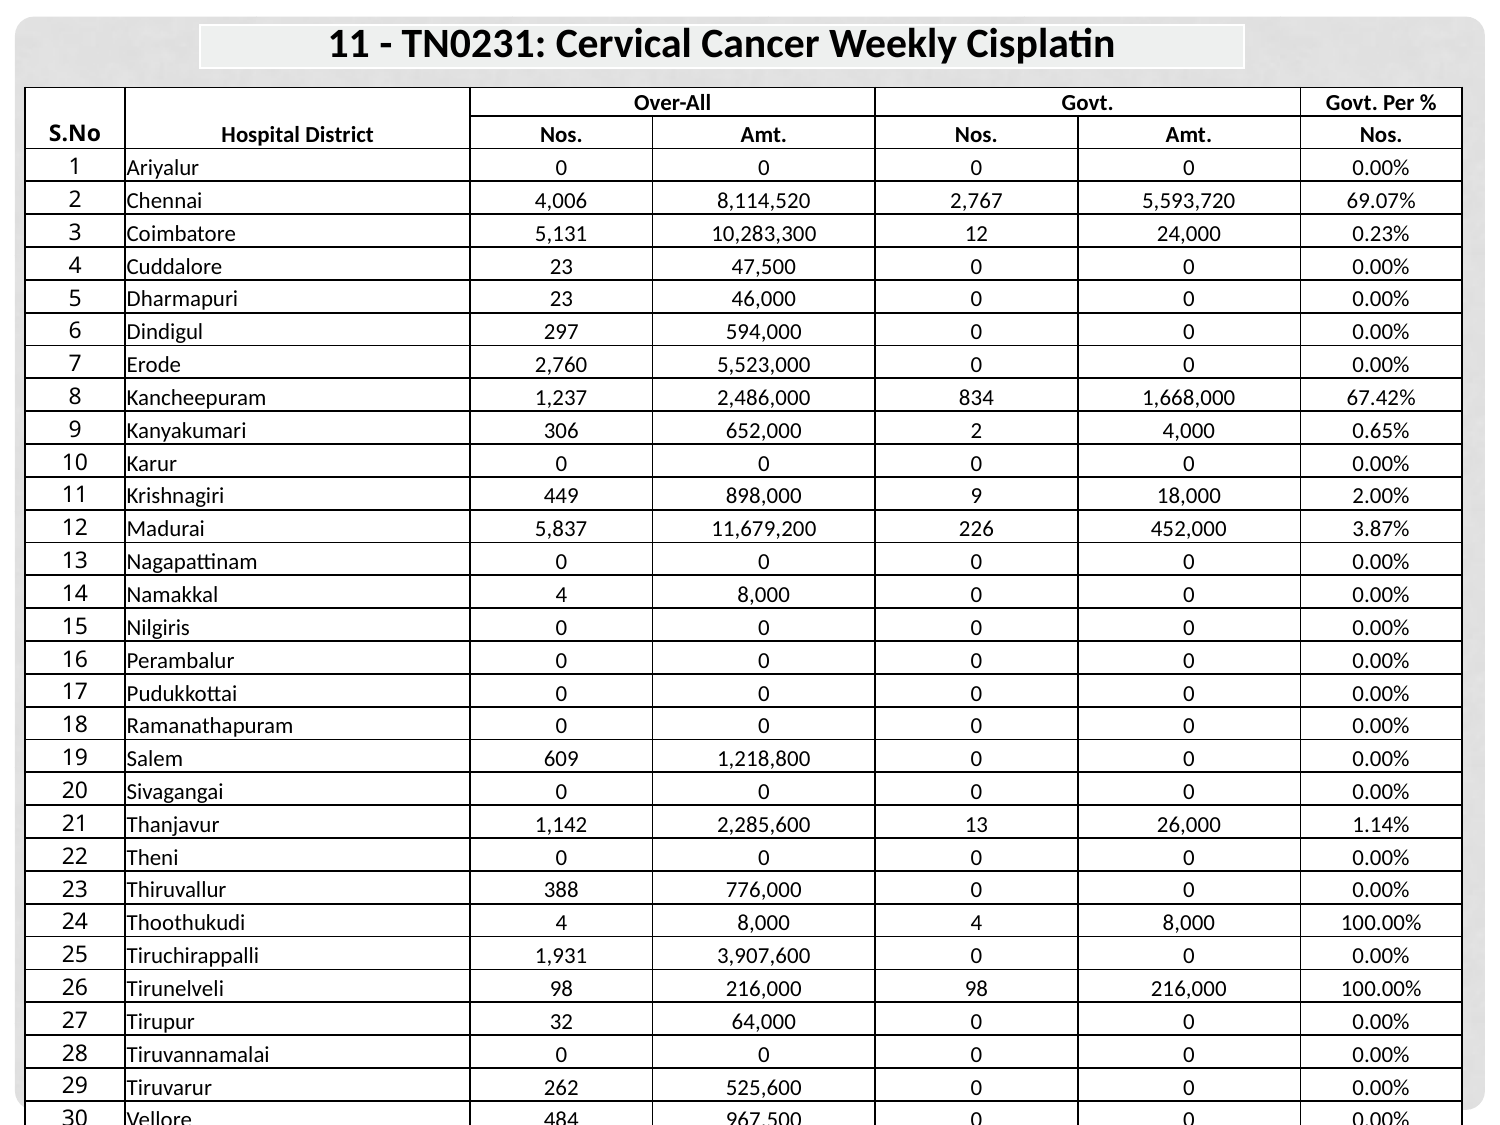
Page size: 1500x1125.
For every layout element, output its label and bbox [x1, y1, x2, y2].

table_cell [26, 675, 124, 706]
table_cell [1301, 1102, 1461, 1125]
table_cell [126, 675, 469, 706]
table_cell [653, 970, 874, 1001]
table_cell [471, 149, 652, 180]
table_cell [26, 149, 124, 180]
table_cell [26, 970, 124, 1001]
table_cell [876, 675, 1077, 706]
table_cell [653, 478, 874, 509]
table_cell [1301, 445, 1461, 476]
table_cell [653, 445, 874, 476]
table_cell [1079, 149, 1300, 180]
table_cell [126, 1102, 469, 1125]
table_cell [653, 511, 874, 542]
table_cell [876, 248, 1077, 279]
table_cell [1301, 576, 1461, 607]
table_header [26, 88, 124, 148]
table_cell [1079, 576, 1300, 607]
table_cell [126, 1036, 469, 1067]
table_cell [471, 1003, 652, 1034]
table_cell [876, 543, 1077, 574]
table_cell [126, 708, 469, 739]
table_cell [471, 478, 652, 509]
table_cell [26, 609, 124, 640]
table_cell [1301, 215, 1461, 246]
table_cell [471, 708, 652, 739]
table_cell [471, 1036, 652, 1067]
table_cell [653, 740, 874, 771]
table_cell [876, 215, 1077, 246]
table_cell [471, 1102, 652, 1125]
table_cell [26, 445, 124, 476]
table_cell [653, 281, 874, 312]
table_cell [1079, 1036, 1300, 1067]
table_cell [1301, 511, 1461, 542]
table_cell [876, 937, 1077, 969]
table_cell [876, 346, 1077, 377]
table_cell [126, 905, 469, 936]
table_cell [1301, 708, 1461, 739]
table_cell [26, 872, 124, 903]
table_cell [126, 740, 469, 771]
table_cell [126, 314, 469, 345]
table_cell [126, 215, 469, 246]
table_cell [26, 182, 124, 213]
table_cell [126, 642, 469, 673]
table_header [1301, 88, 1461, 115]
table_cell [1301, 740, 1461, 771]
table_cell [1079, 182, 1300, 213]
table_cell [1301, 872, 1461, 903]
table_cell [1079, 773, 1300, 804]
table_cell [1301, 1003, 1461, 1034]
table_cell [1301, 314, 1461, 345]
table_cell [471, 412, 652, 443]
table_cell [1079, 1102, 1300, 1125]
table_cell [1301, 905, 1461, 936]
table_cell [1301, 412, 1461, 443]
table_cell [876, 281, 1077, 312]
table_cell [876, 314, 1077, 345]
table_cell [1301, 182, 1461, 213]
table_header [876, 88, 1300, 115]
table_cell [876, 905, 1077, 936]
table_cell [653, 412, 874, 443]
table_cell [126, 773, 469, 804]
table_cell [653, 642, 874, 673]
table_cell [1079, 970, 1300, 1001]
table_cell [653, 773, 874, 804]
table_cell [471, 543, 652, 574]
table_cell [876, 478, 1077, 509]
table_cell [876, 708, 1077, 739]
table_cell [876, 149, 1077, 180]
table_cell [26, 1003, 124, 1034]
table_cell [1079, 740, 1300, 771]
table_cell [26, 937, 124, 969]
table_cell [471, 937, 652, 969]
table_cell [26, 708, 124, 739]
table_cell [26, 642, 124, 673]
table_cell [653, 708, 874, 739]
table_cell [1079, 708, 1300, 739]
table_cell [1079, 478, 1300, 509]
table_cell [1301, 1069, 1461, 1100]
table_cell [653, 1069, 874, 1100]
table_cell [26, 412, 124, 443]
table_cell [126, 970, 469, 1001]
table_cell [876, 1036, 1077, 1067]
table_cell [876, 445, 1077, 476]
table_cell [653, 1102, 874, 1125]
table_cell [876, 117, 1077, 148]
table_cell [126, 412, 469, 443]
table_cell [126, 379, 469, 410]
table_cell [126, 806, 469, 837]
table_cell [126, 839, 469, 870]
table_cell [1079, 872, 1300, 903]
table_cell [1079, 117, 1300, 148]
table_cell [26, 1036, 124, 1067]
table_cell [126, 1003, 469, 1034]
table_cell [471, 675, 652, 706]
table_header [201, 26, 1243, 67]
table_cell [126, 182, 469, 213]
table_cell [471, 511, 652, 542]
table_cell [653, 576, 874, 607]
table_cell [876, 576, 1077, 607]
table_cell [126, 543, 469, 574]
table_cell [876, 609, 1077, 640]
table_cell [26, 478, 124, 509]
table_cell [653, 346, 874, 377]
table_cell [26, 346, 124, 377]
table_cell [1301, 839, 1461, 870]
table_cell [876, 379, 1077, 410]
table_cell [126, 346, 469, 377]
table_cell [471, 740, 652, 771]
table_cell [653, 117, 874, 148]
table_cell [653, 314, 874, 345]
table_header [471, 88, 874, 115]
table_cell [26, 314, 124, 345]
table_cell [653, 1003, 874, 1034]
table_cell [876, 1069, 1077, 1100]
table_cell [876, 412, 1077, 443]
table_cell [1301, 675, 1461, 706]
table_cell [1079, 412, 1300, 443]
table_cell [26, 905, 124, 936]
table_cell [126, 872, 469, 903]
table_cell [471, 609, 652, 640]
table_cell [1301, 248, 1461, 279]
table_cell [653, 905, 874, 936]
table_cell [1079, 806, 1300, 837]
table_cell [653, 839, 874, 870]
table_cell [1301, 806, 1461, 837]
table_cell [876, 806, 1077, 837]
table_cell [471, 248, 652, 279]
table_cell [1079, 379, 1300, 410]
table_cell [26, 576, 124, 607]
table_cell [1079, 511, 1300, 542]
table_cell [1079, 905, 1300, 936]
table_cell [26, 839, 124, 870]
table_cell [126, 511, 469, 542]
table_cell [1301, 281, 1461, 312]
table_cell [653, 872, 874, 903]
table_cell [653, 937, 874, 969]
table_cell [126, 281, 469, 312]
table_cell [471, 642, 652, 673]
table_cell [876, 872, 1077, 903]
table_cell [653, 149, 874, 180]
table_cell [653, 543, 874, 574]
table_cell [1079, 1003, 1300, 1034]
table_cell [471, 215, 652, 246]
table_cell [1079, 445, 1300, 476]
table_cell [26, 1102, 124, 1125]
table_cell [471, 182, 652, 213]
table_cell [1079, 609, 1300, 640]
table_cell [26, 511, 124, 542]
table_cell [26, 379, 124, 410]
table_cell [471, 281, 652, 312]
table_cell [1079, 543, 1300, 574]
table_cell [26, 248, 124, 279]
table_header [126, 88, 469, 148]
table_cell [653, 806, 874, 837]
table_cell [126, 478, 469, 509]
table_cell [653, 248, 874, 279]
table_cell [653, 609, 874, 640]
table_cell [653, 1036, 874, 1067]
table_cell [26, 773, 124, 804]
table_cell [471, 970, 652, 1001]
table_cell [471, 117, 652, 148]
table_cell [876, 1003, 1077, 1034]
table_cell [1301, 346, 1461, 377]
table_cell [876, 839, 1077, 870]
table_cell [471, 872, 652, 903]
table_cell [471, 1069, 652, 1100]
table_cell [653, 215, 874, 246]
table_cell [126, 445, 469, 476]
table_cell [1079, 937, 1300, 969]
table_cell [1079, 281, 1300, 312]
table_cell [876, 773, 1077, 804]
table_cell [876, 1102, 1077, 1125]
table_cell [876, 970, 1077, 1001]
table_cell [1301, 1036, 1461, 1067]
table_cell [1079, 1069, 1300, 1100]
table_cell [876, 642, 1077, 673]
table_cell [26, 806, 124, 837]
table_cell [1301, 642, 1461, 673]
table_cell [876, 740, 1077, 771]
table_cell [1079, 215, 1300, 246]
table_cell [1301, 478, 1461, 509]
table_cell [126, 149, 469, 180]
table_cell [1301, 609, 1461, 640]
table_cell [1079, 839, 1300, 870]
table_cell [26, 543, 124, 574]
table_cell [1079, 675, 1300, 706]
table_cell [653, 182, 874, 213]
table_cell [126, 1069, 469, 1100]
table_cell [26, 1069, 124, 1100]
table_cell [26, 281, 124, 312]
table_cell [126, 576, 469, 607]
table_cell [26, 215, 124, 246]
table_cell [471, 839, 652, 870]
table_cell [1301, 937, 1461, 969]
table_cell [471, 576, 652, 607]
table_cell [653, 379, 874, 410]
table_cell [1301, 543, 1461, 574]
table_cell [1079, 642, 1300, 673]
table_cell [876, 182, 1077, 213]
table_cell [876, 511, 1077, 542]
table_cell [1301, 970, 1461, 1001]
table_cell [471, 379, 652, 410]
table_cell [126, 248, 469, 279]
table_cell [126, 609, 469, 640]
table_cell [1079, 346, 1300, 377]
table_cell [1079, 314, 1300, 345]
table_cell [1301, 773, 1461, 804]
table_cell [471, 773, 652, 804]
table_cell [471, 314, 652, 345]
table_cell [1301, 117, 1461, 148]
table_cell [126, 937, 469, 969]
table_cell [1301, 149, 1461, 180]
table_cell [26, 740, 124, 771]
table_cell [1301, 379, 1461, 410]
table_cell [471, 905, 652, 936]
table_cell [471, 806, 652, 837]
table_cell [471, 445, 652, 476]
table_cell [471, 346, 652, 377]
table_cell [1079, 248, 1300, 279]
table_cell [653, 675, 874, 706]
